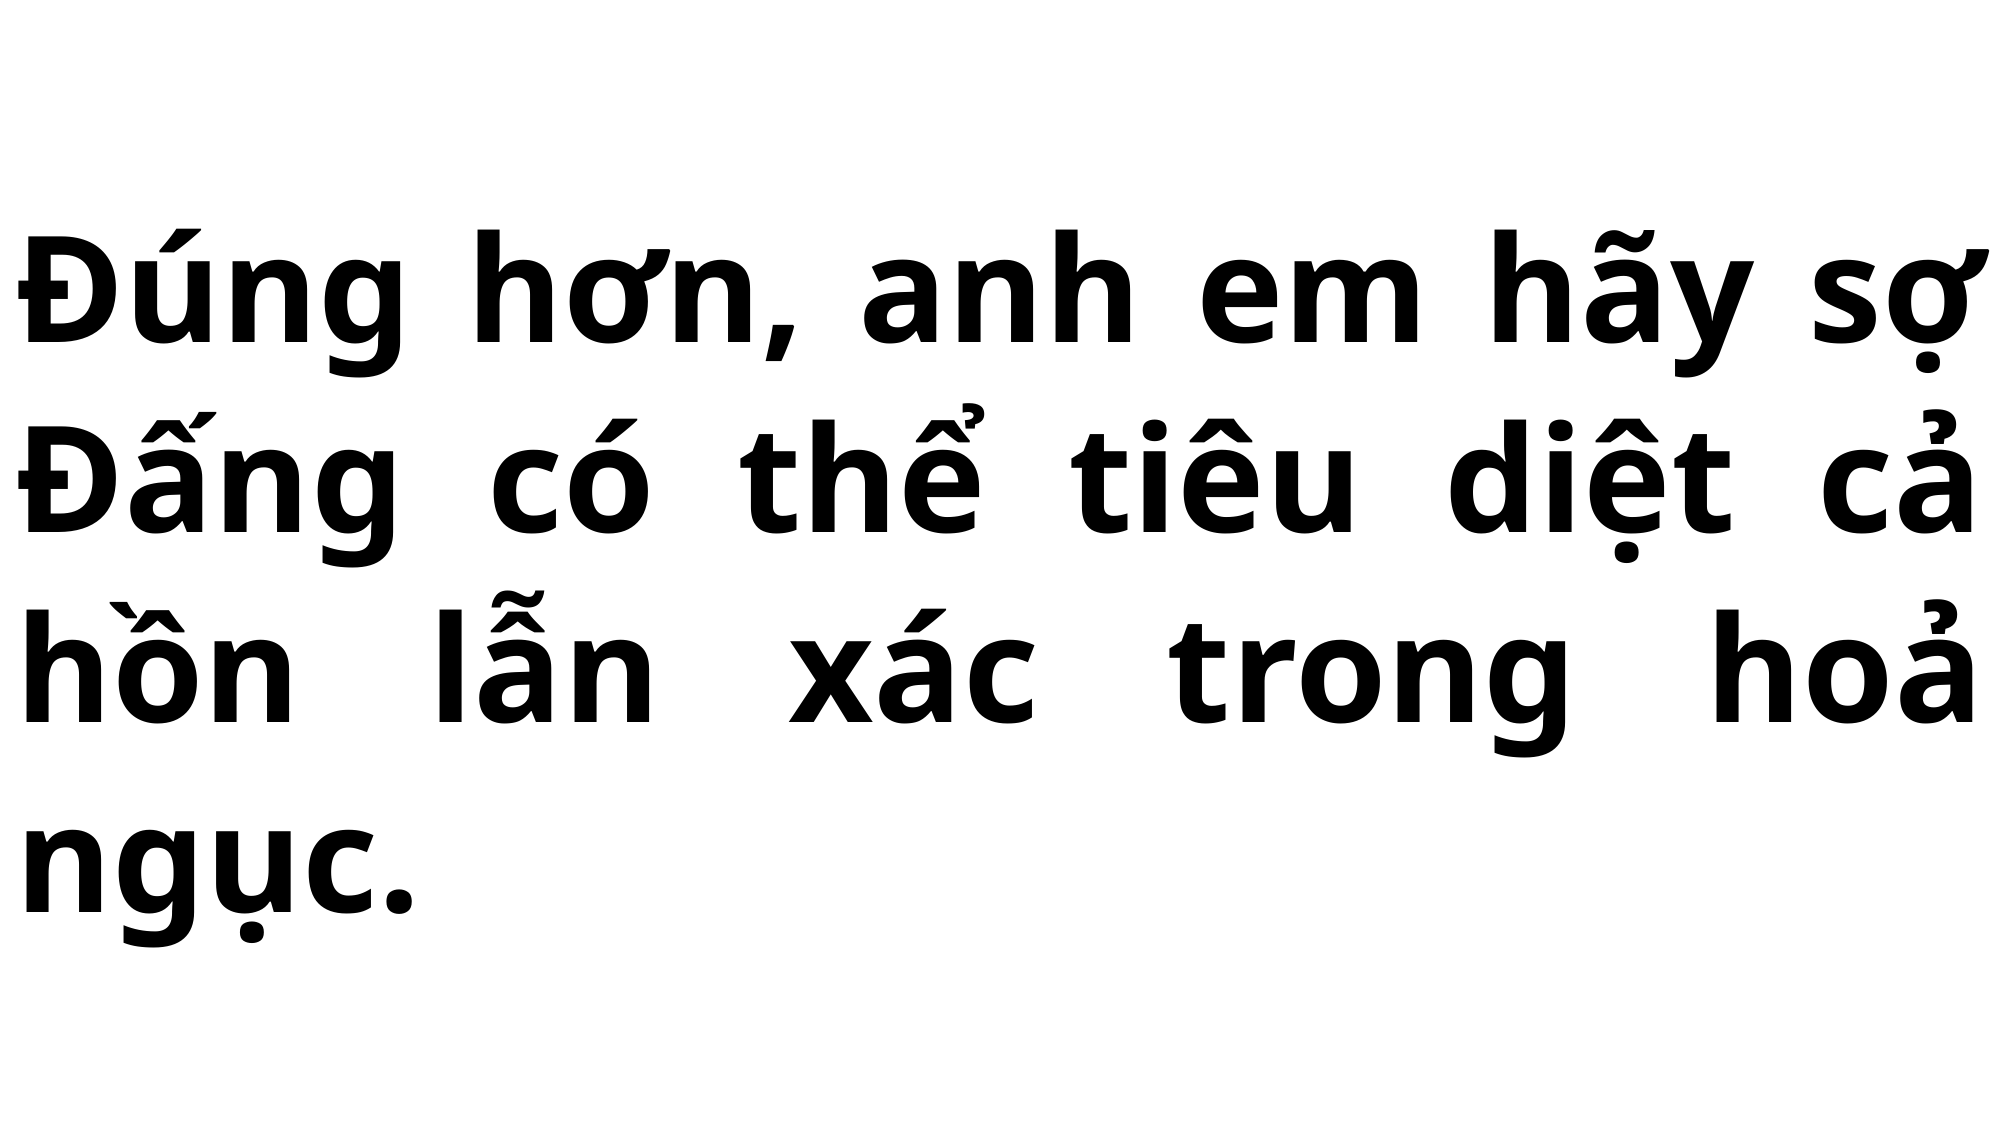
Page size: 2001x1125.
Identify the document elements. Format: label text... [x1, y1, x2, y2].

title Đúng hơn, anh em hãy sợ Đấng có thể tiêu diệt cả hồn lẫn xác trong hoả ngục. [0, 0, 2000, 1125]
